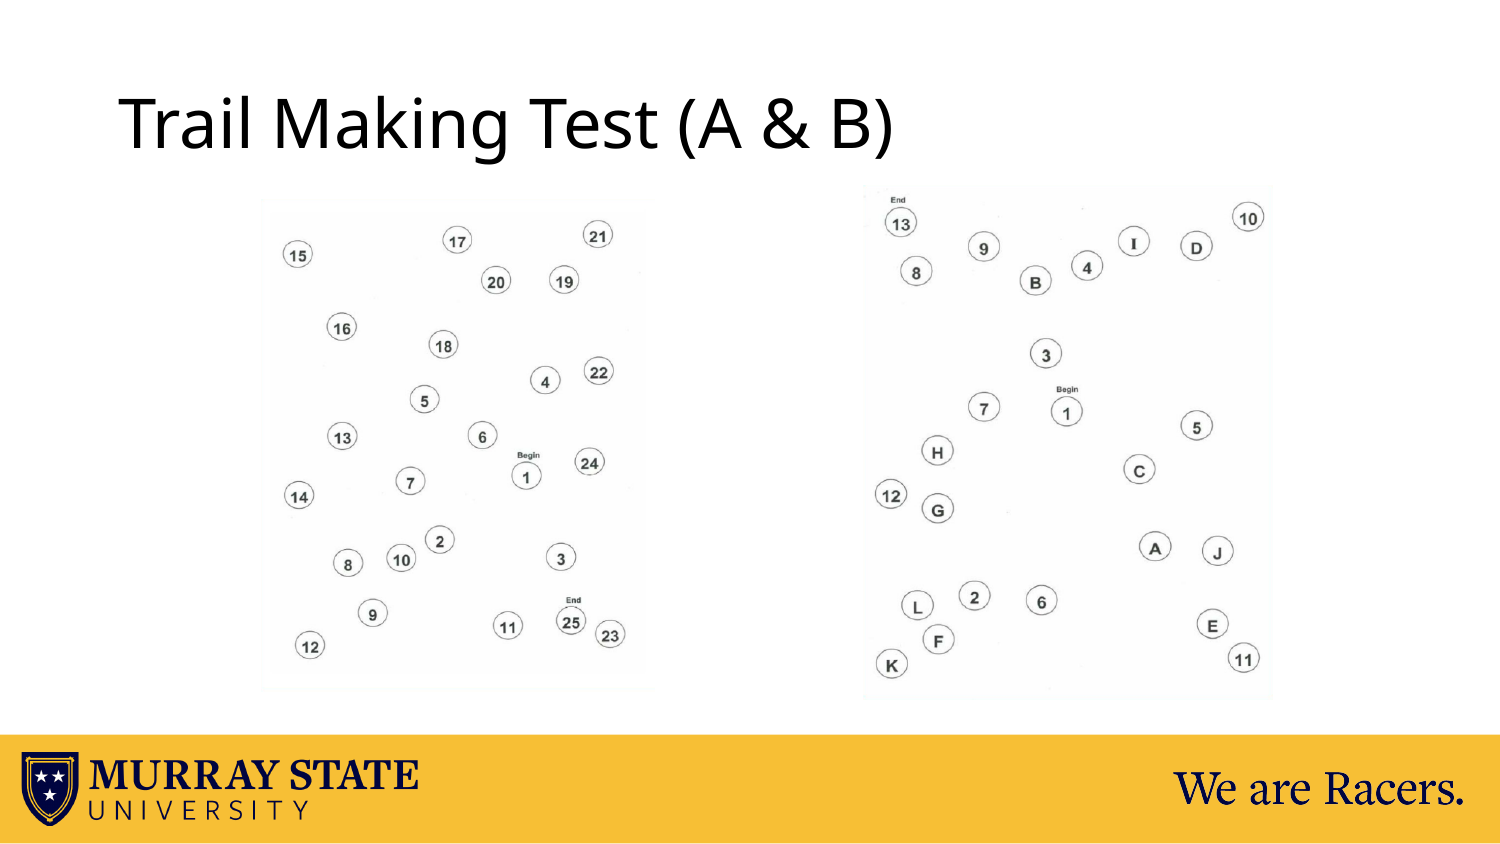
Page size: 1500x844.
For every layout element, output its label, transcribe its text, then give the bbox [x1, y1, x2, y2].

picture [1173, 772, 1463, 805]
title Trail Making Test (A & B) [103, 44, 1397, 208]
picture [863, 185, 1285, 718]
picture [253, 186, 675, 708]
